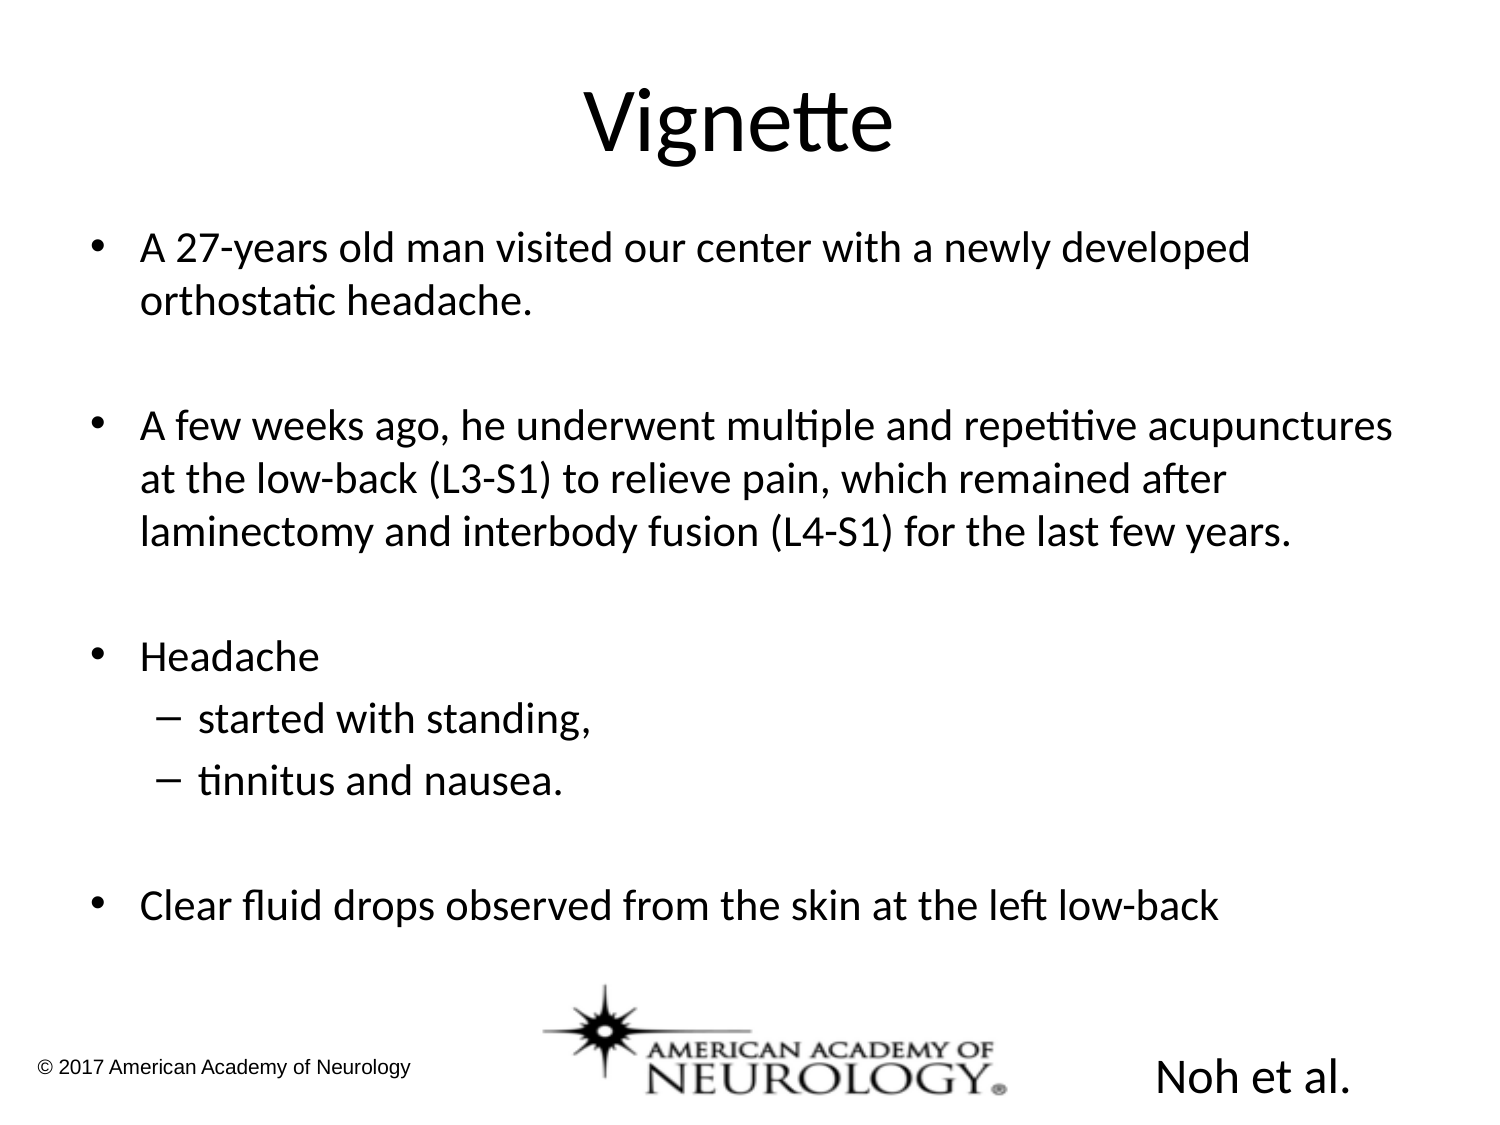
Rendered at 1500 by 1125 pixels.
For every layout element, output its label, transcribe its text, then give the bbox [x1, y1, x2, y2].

title Vignette [75, 45, 1425, 185]
text_box Noh et al. [1140, 1036, 1495, 1111]
picture [537, 979, 1010, 1099]
list A 27-years old man visited our center with a newly developed orthostatic headache. A few weeks ago, he underwent multiple and repetitive acupunctures at the low-back (L3-S1) to relieve pain, which remained after laminectomy and interbody fusion (L4-S1) for the last few years. Headache started with standing, tinnitus and nausea. Clear fluid drops observed from the skin at the left low-back [75, 210, 1425, 953]
text_box © 2017 American Academy of Neurology [37, 1053, 454, 1096]
